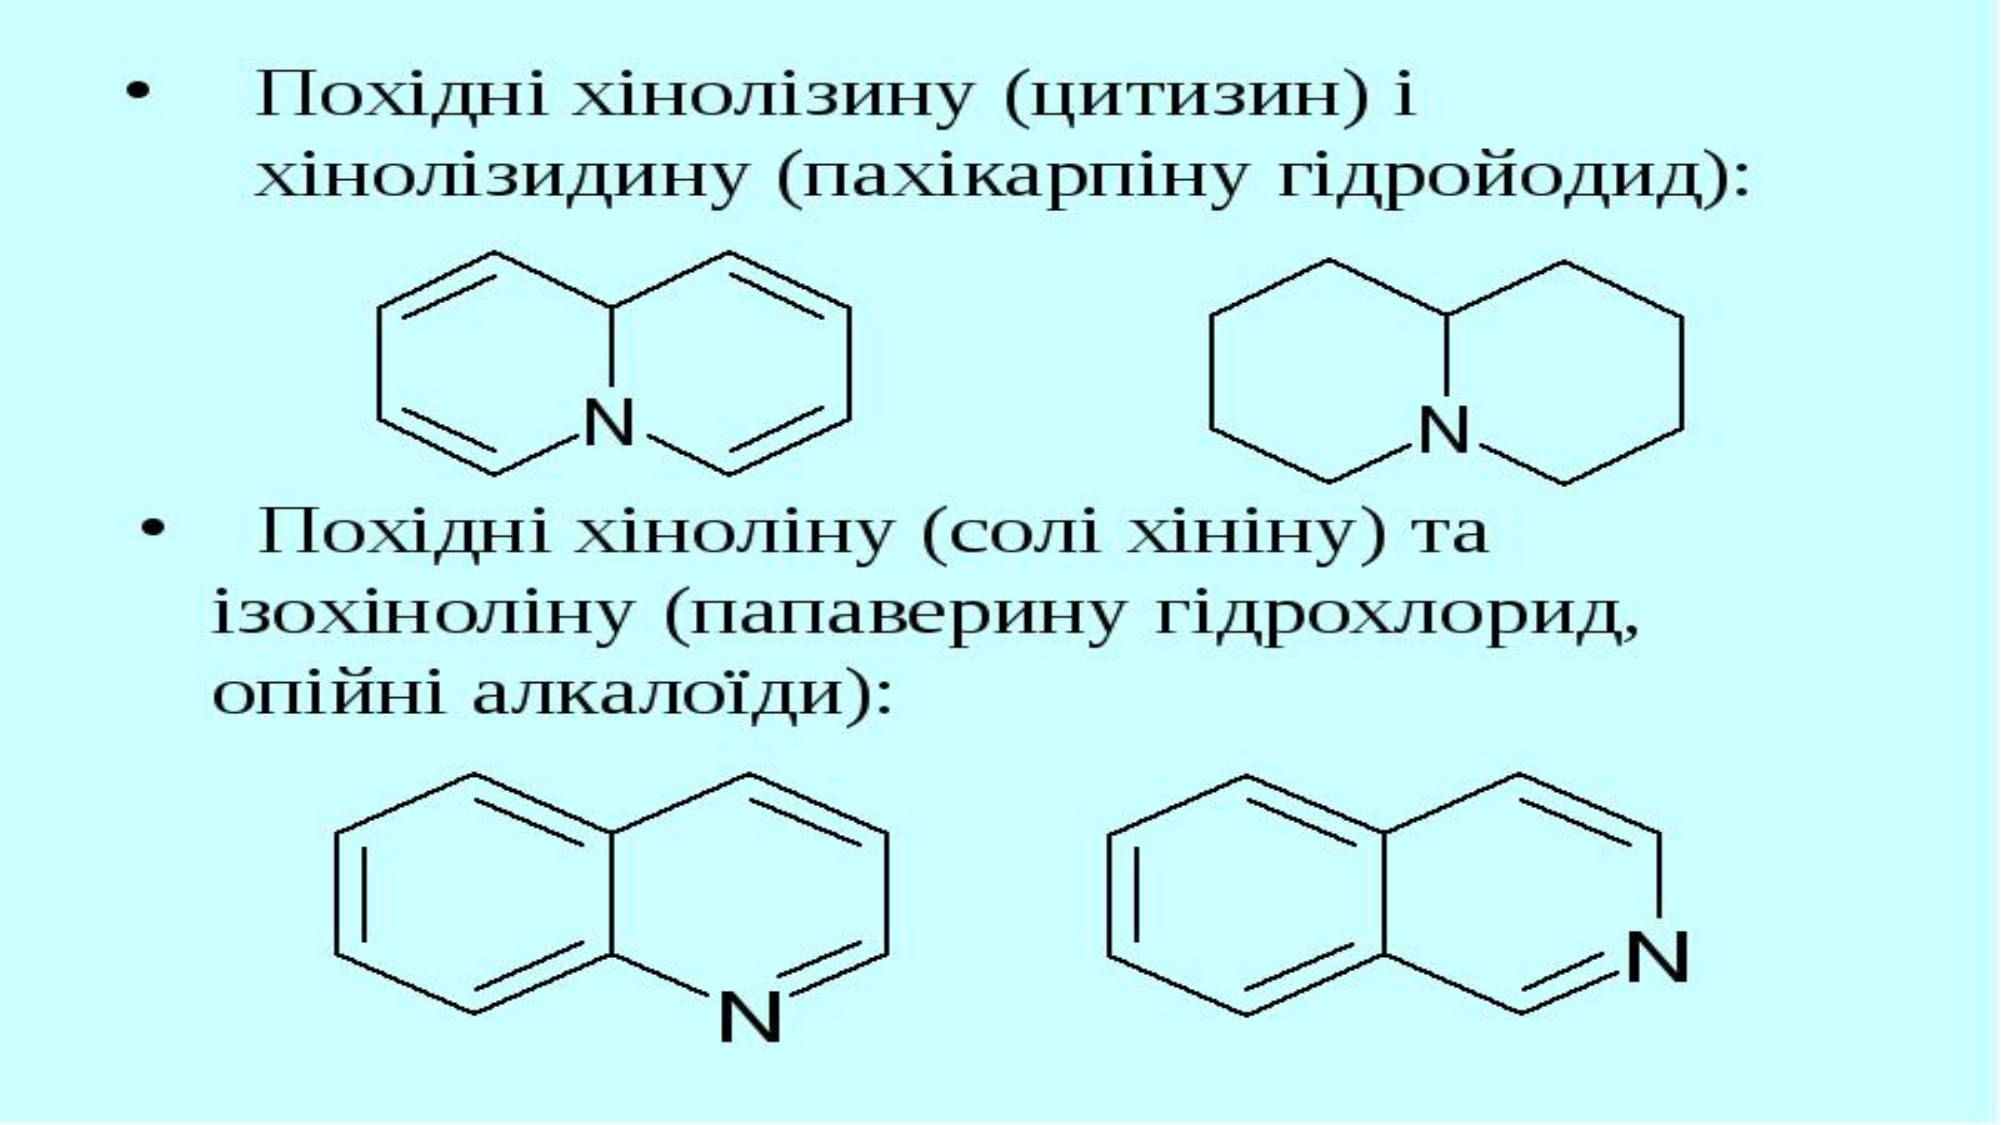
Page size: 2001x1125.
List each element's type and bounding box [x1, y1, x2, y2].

list [0, 0, 2000, 1125]
